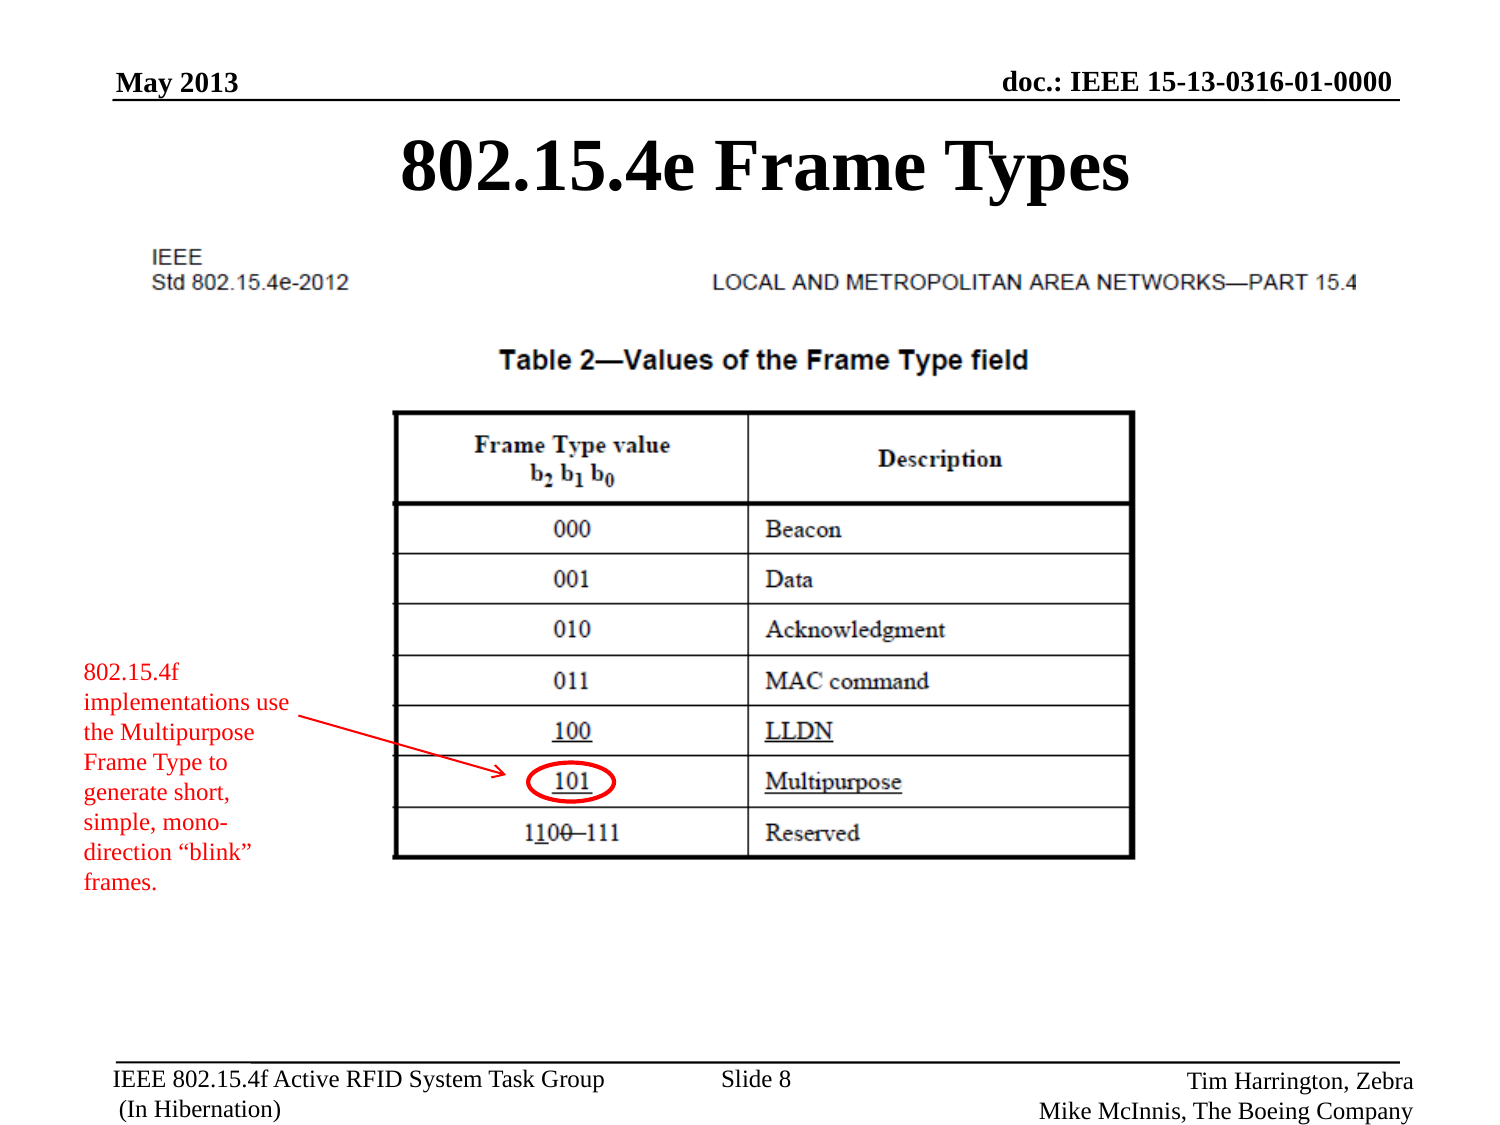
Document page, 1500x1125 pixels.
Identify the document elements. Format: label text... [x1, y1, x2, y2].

slide_number Slide 8 [712, 1061, 800, 1093]
picture [144, 240, 1356, 885]
text_box 802.15.4e Frame Types [53, 107, 1479, 296]
text_box Tim Harrington, Zebra Mike McInnis, The Boeing Company [901, 1064, 1414, 1125]
text_box 802.15.4f implementations use the Multipurpose Frame Type to generate short, simple, mono-direction “blink” frames. [68, 648, 313, 903]
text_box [298, 715, 507, 776]
